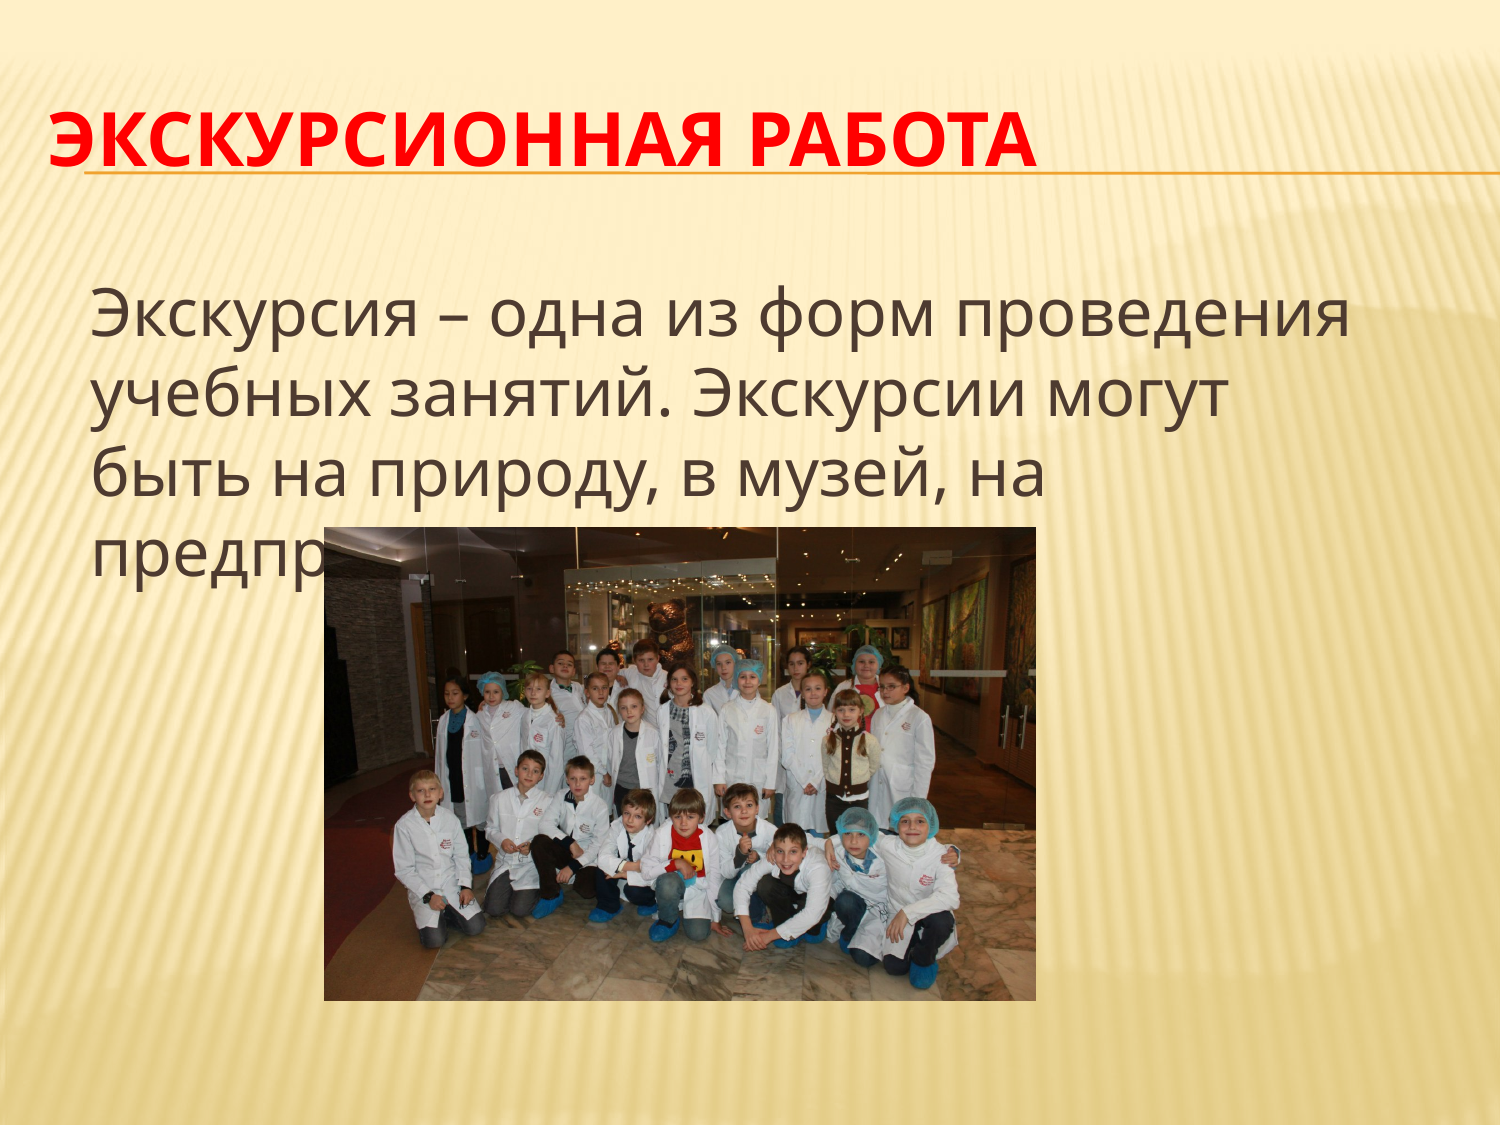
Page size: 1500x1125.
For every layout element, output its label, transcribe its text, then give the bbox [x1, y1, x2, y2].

picture [324, 526, 1036, 1001]
title Экскурсионная работа [33, 67, 1459, 205]
list Экскурсия – одна из форм проведения учебных занятий. Экскурсии могут быть на природу, в музей, на предприятие и т.д. [74, 262, 1426, 1048]
